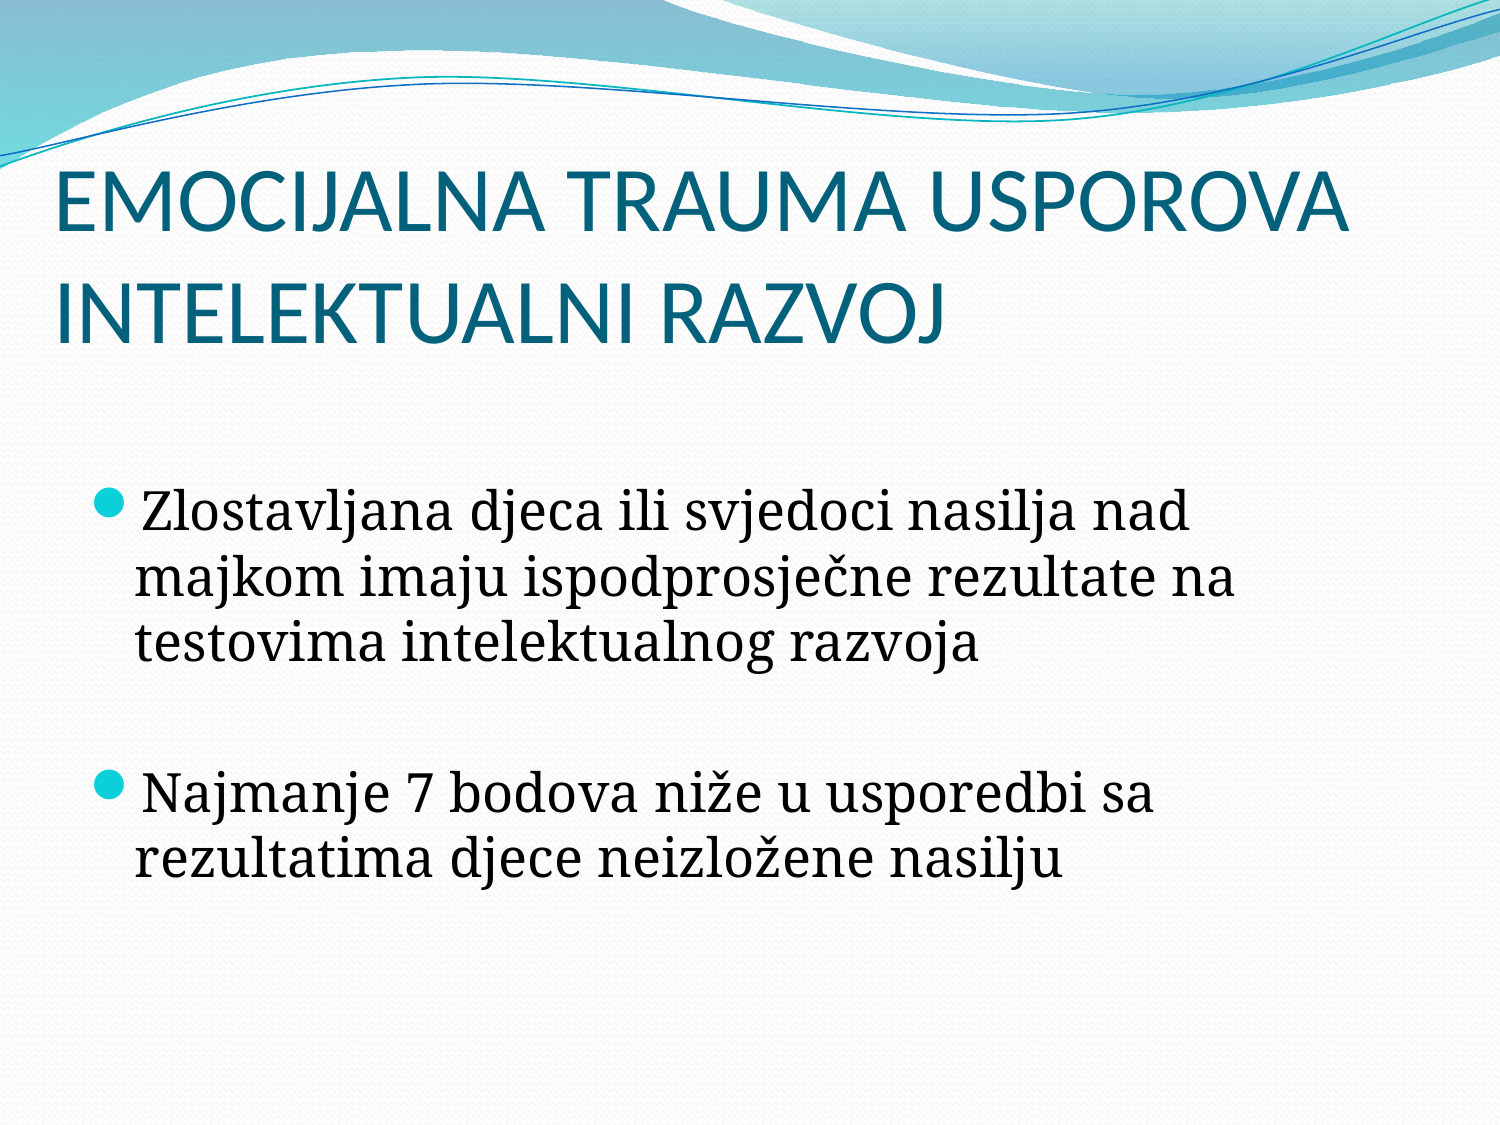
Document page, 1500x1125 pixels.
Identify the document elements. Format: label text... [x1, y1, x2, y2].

list Zlostavljana djeca ili svjedoci nasilja nad majkom imaju ispodprosječne rezultate na testovima intelektualnog razvoja Najmanje 7 bodova niže u usporedbi sa rezultatima djece neizložene nasilju [75, 317, 1425, 1038]
title EMOCIJALNA TRAUMA USPOROVA INTELEKTUALNI RAZVOJ [53, 54, 1425, 362]
